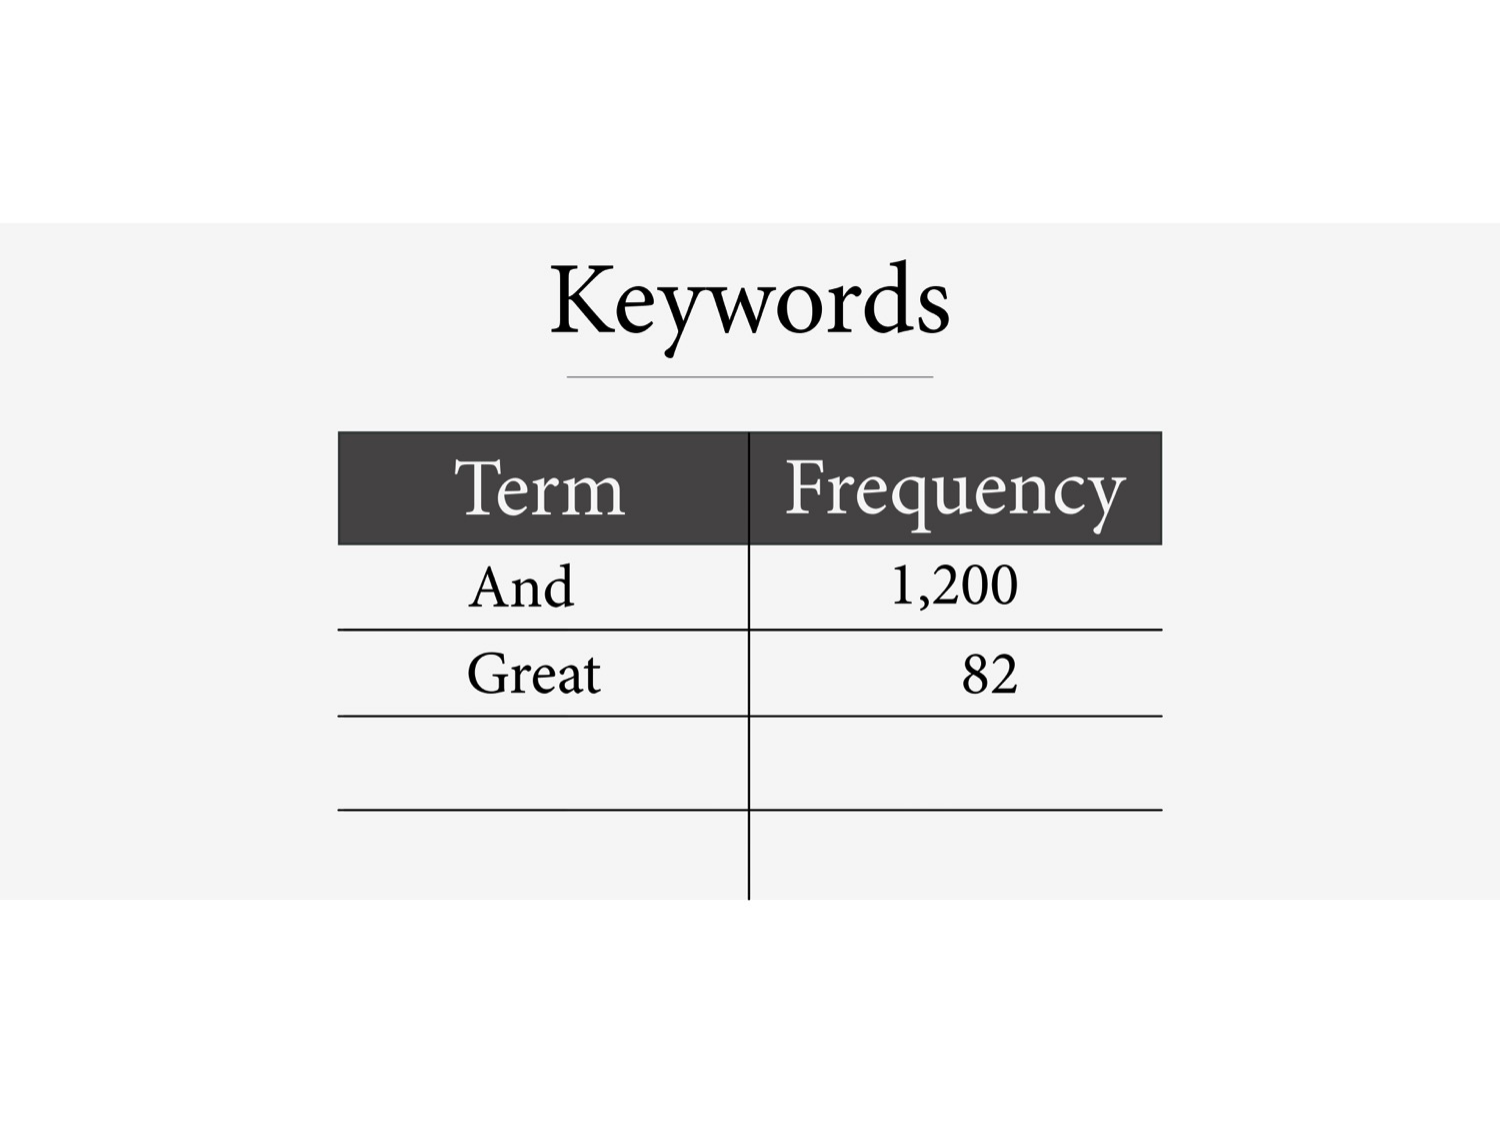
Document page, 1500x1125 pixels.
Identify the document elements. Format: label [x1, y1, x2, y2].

picture [0, 139, 1500, 984]
